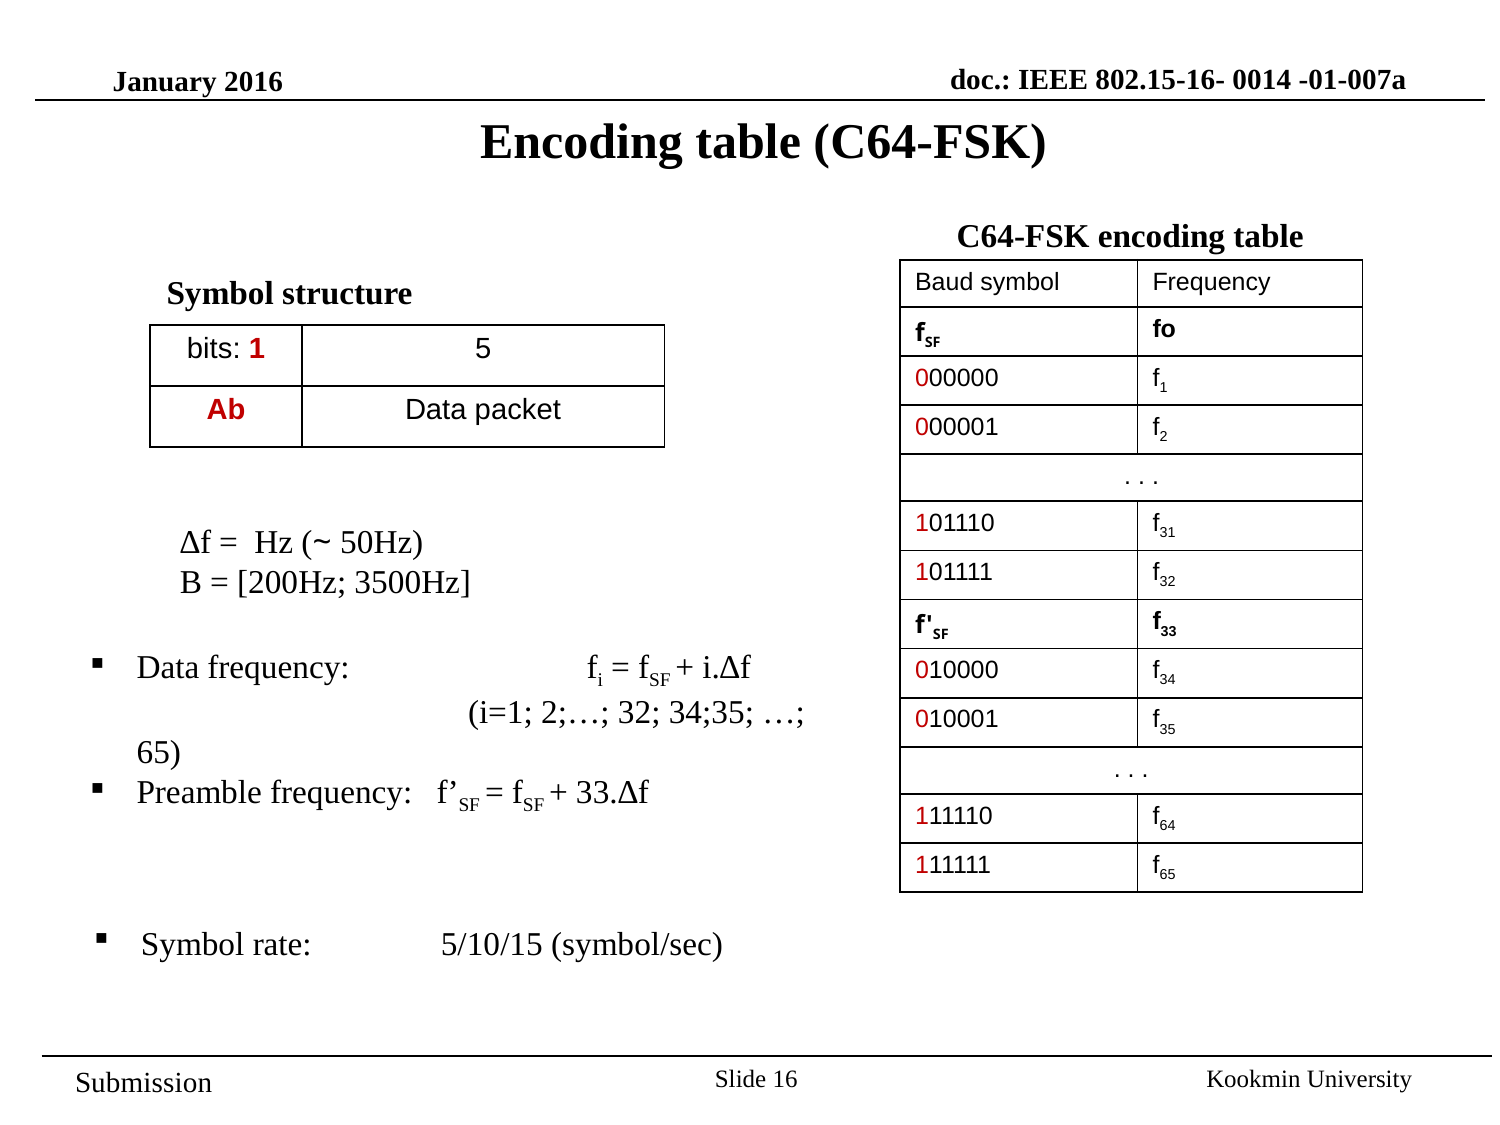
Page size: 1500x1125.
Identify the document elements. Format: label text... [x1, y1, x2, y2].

table_cell 111110 [901, 795, 1137, 842]
table_cell fo [1138, 308, 1362, 355]
table_cell f34 [1138, 649, 1362, 697]
table_cell f65 [1138, 844, 1362, 891]
text_box Data frequency: fi = fSF + i.∆f (i=1; 2;…; 32; 34;35; …; 65) Preamble frequency: f’SF = fSF + 33.∆f [75, 637, 850, 823]
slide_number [112, 62, 375, 98]
table_cell f35 [1138, 699, 1362, 746]
text_box Symbol structure [151, 263, 428, 319]
table_cell 010001 [901, 699, 1137, 746]
table_cell 000001 [901, 406, 1137, 453]
table_cell f1 [1138, 357, 1362, 404]
text_box Encoding table (C64-FSK) [264, 101, 1263, 176]
table_cell 101110 [901, 502, 1137, 550]
table_header 5 [303, 326, 664, 385]
table_cell fSF [901, 308, 1137, 355]
table_cell f33 [1138, 600, 1362, 648]
slide_number Slide 16 [712, 1062, 800, 1093]
footer Kookmin University [900, 1062, 1413, 1093]
table_cell . . . [901, 748, 1362, 793]
table_cell f'SF [901, 600, 1137, 648]
table_cell f32 [1138, 551, 1362, 599]
table_header Baud symbol [901, 261, 1137, 306]
table_cell 010000 [901, 649, 1137, 697]
text_box Symbol rate: 5/10/15 (symbol/sec) [79, 915, 855, 970]
table_cell Ab [151, 387, 301, 446]
table_cell f64 [1138, 795, 1362, 842]
table_cell 101111 [901, 551, 1137, 599]
text_box C64-FSK encoding table [941, 206, 1328, 262]
table_header Frequency [1138, 261, 1362, 306]
table_cell . . . [901, 455, 1362, 500]
table_cell f31 [1138, 502, 1362, 550]
table_cell 000000 [901, 357, 1137, 404]
text_box Submission [75, 1062, 338, 1098]
table_cell f2 [1138, 406, 1362, 453]
table_cell Data packet [303, 387, 664, 446]
text_box doc.: IEEE 802.15-16- 0014 -01-007a [949, 60, 1463, 96]
table_cell 111111 [901, 844, 1137, 891]
table_header bits: 1 [151, 326, 301, 385]
